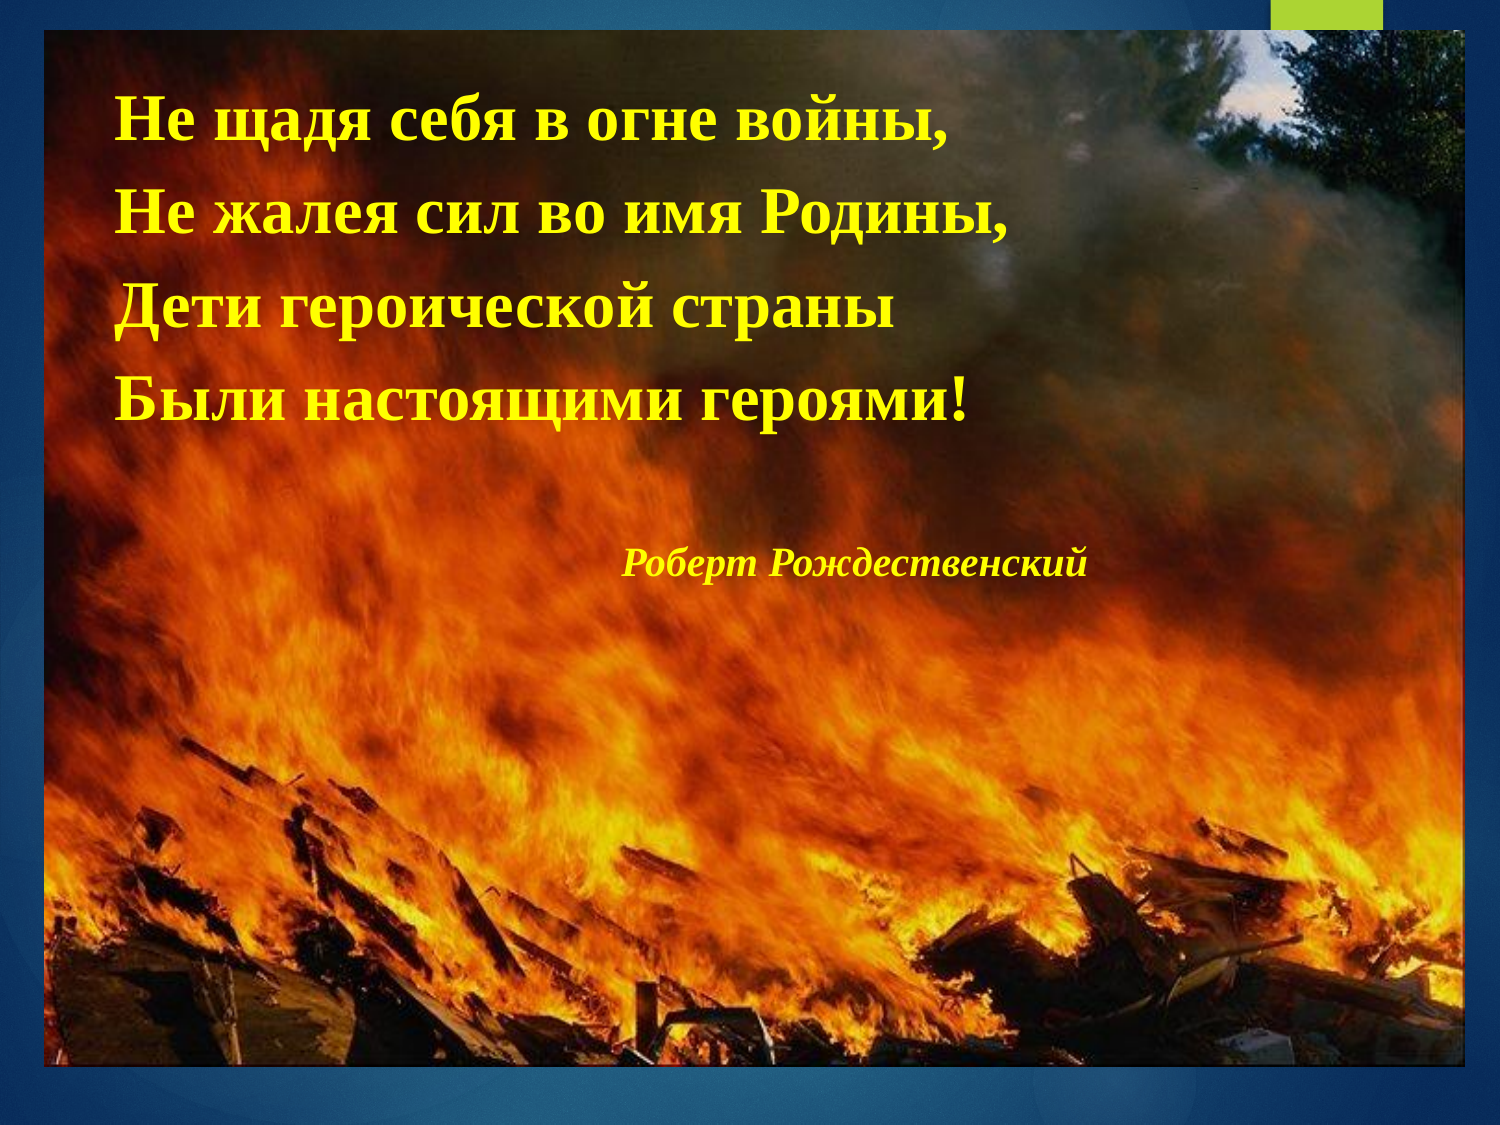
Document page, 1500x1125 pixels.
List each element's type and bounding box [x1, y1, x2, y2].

picture [43, 30, 1466, 1067]
